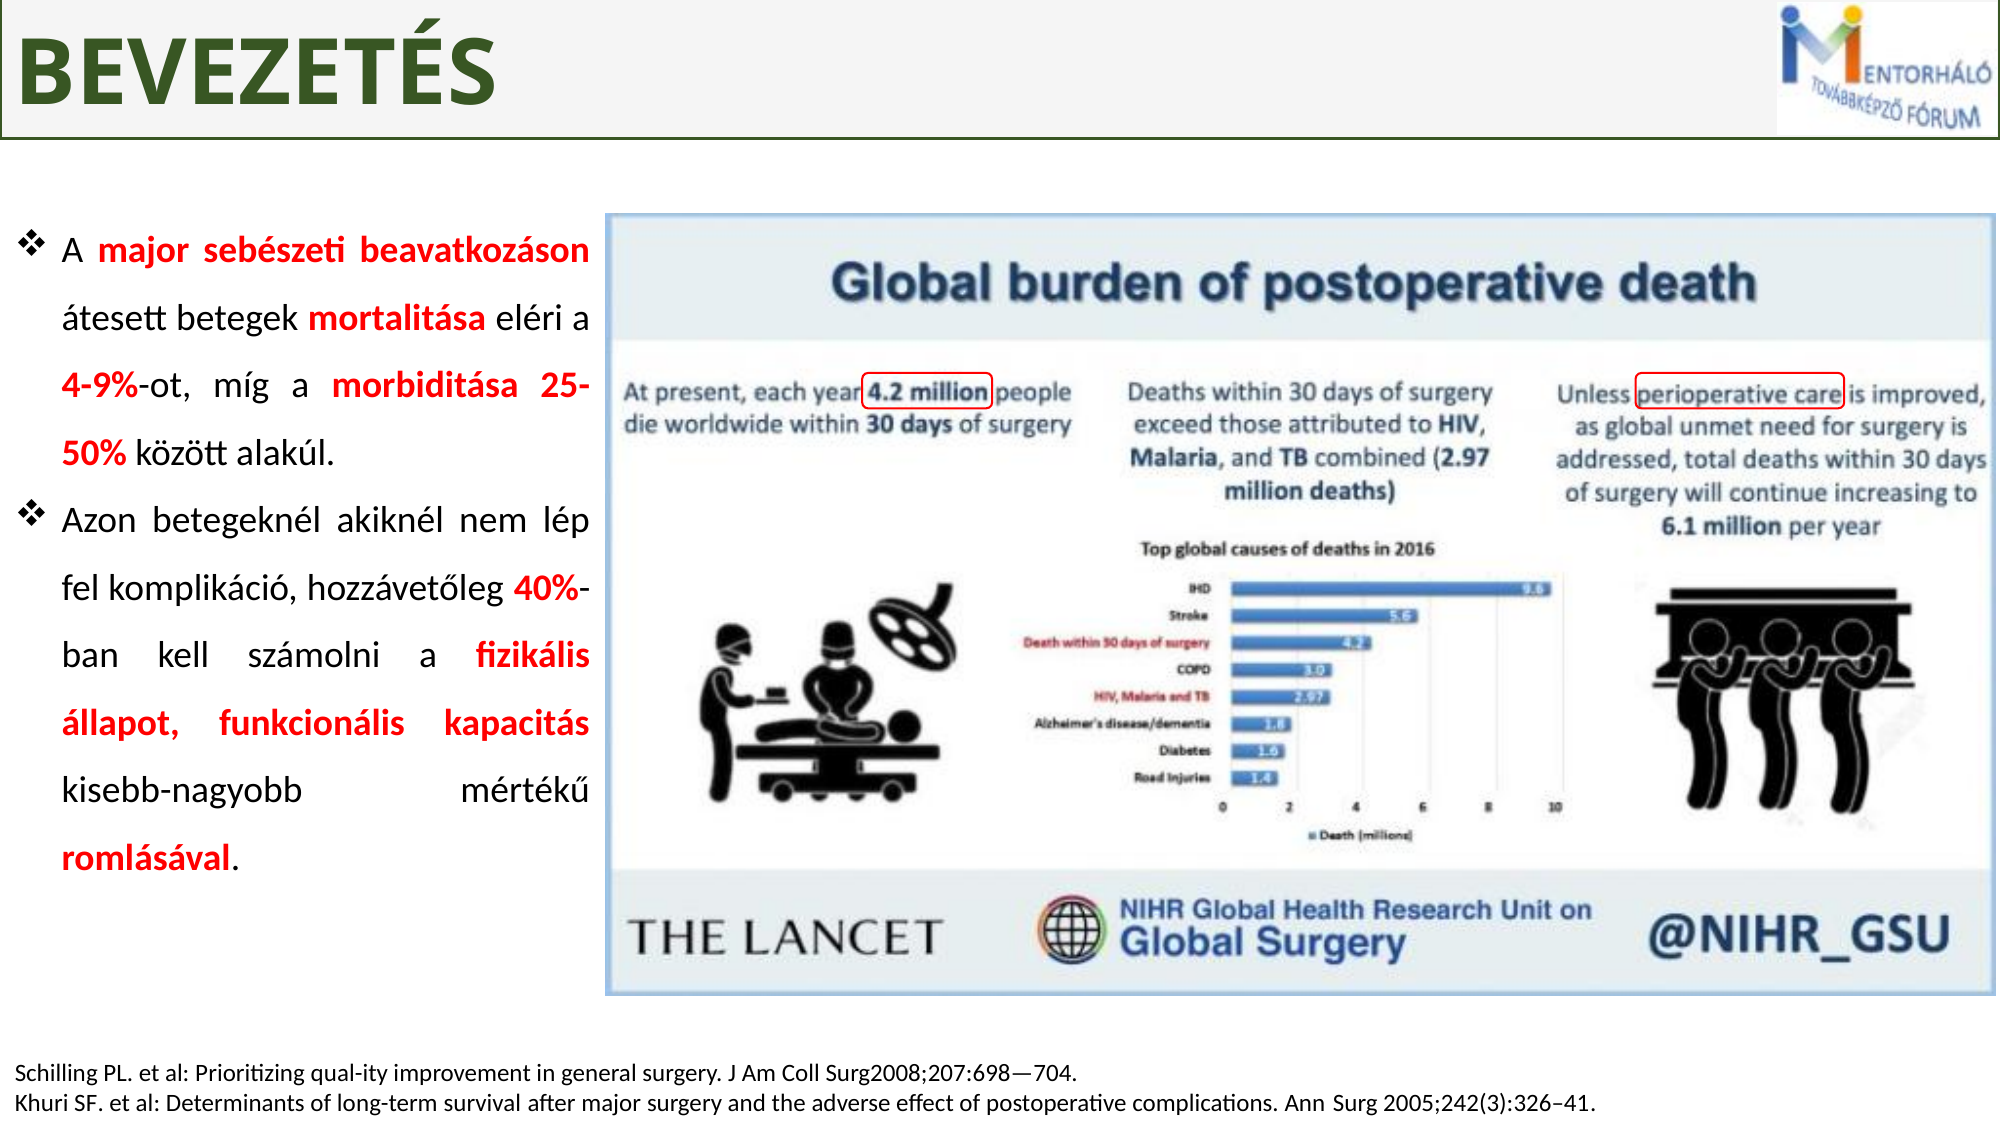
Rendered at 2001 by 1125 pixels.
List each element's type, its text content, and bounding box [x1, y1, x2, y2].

picture [1777, 2, 1997, 135]
picture [605, 213, 1996, 996]
text_box BEVEZETÉS [0, 0, 2000, 140]
text_box Schilling PL. et al: Prioritizing qual-ity improvement in general surgery. J Am Coll Surg2008;207:698—704. Khuri SF. et al: Determinants of long-term survival after major surgery and the adverse effect of postoperative complications. Ann Surg 2005;242(3):326–41. [0, 1049, 1960, 1124]
text_box A major sebészeti beavatkozáson átesett betegek mortalitása eléri a 4-9%-ot, míg a morbiditása 25-50% között alakúl. Azon betegeknél akiknél nem lép fel komplikáció, hozzávetőleg 40%-ban kell számolni a fizikális állapot, funkcionális kapacitás kisebb-nagyobb mértékű romlásával. [0, 195, 606, 885]
